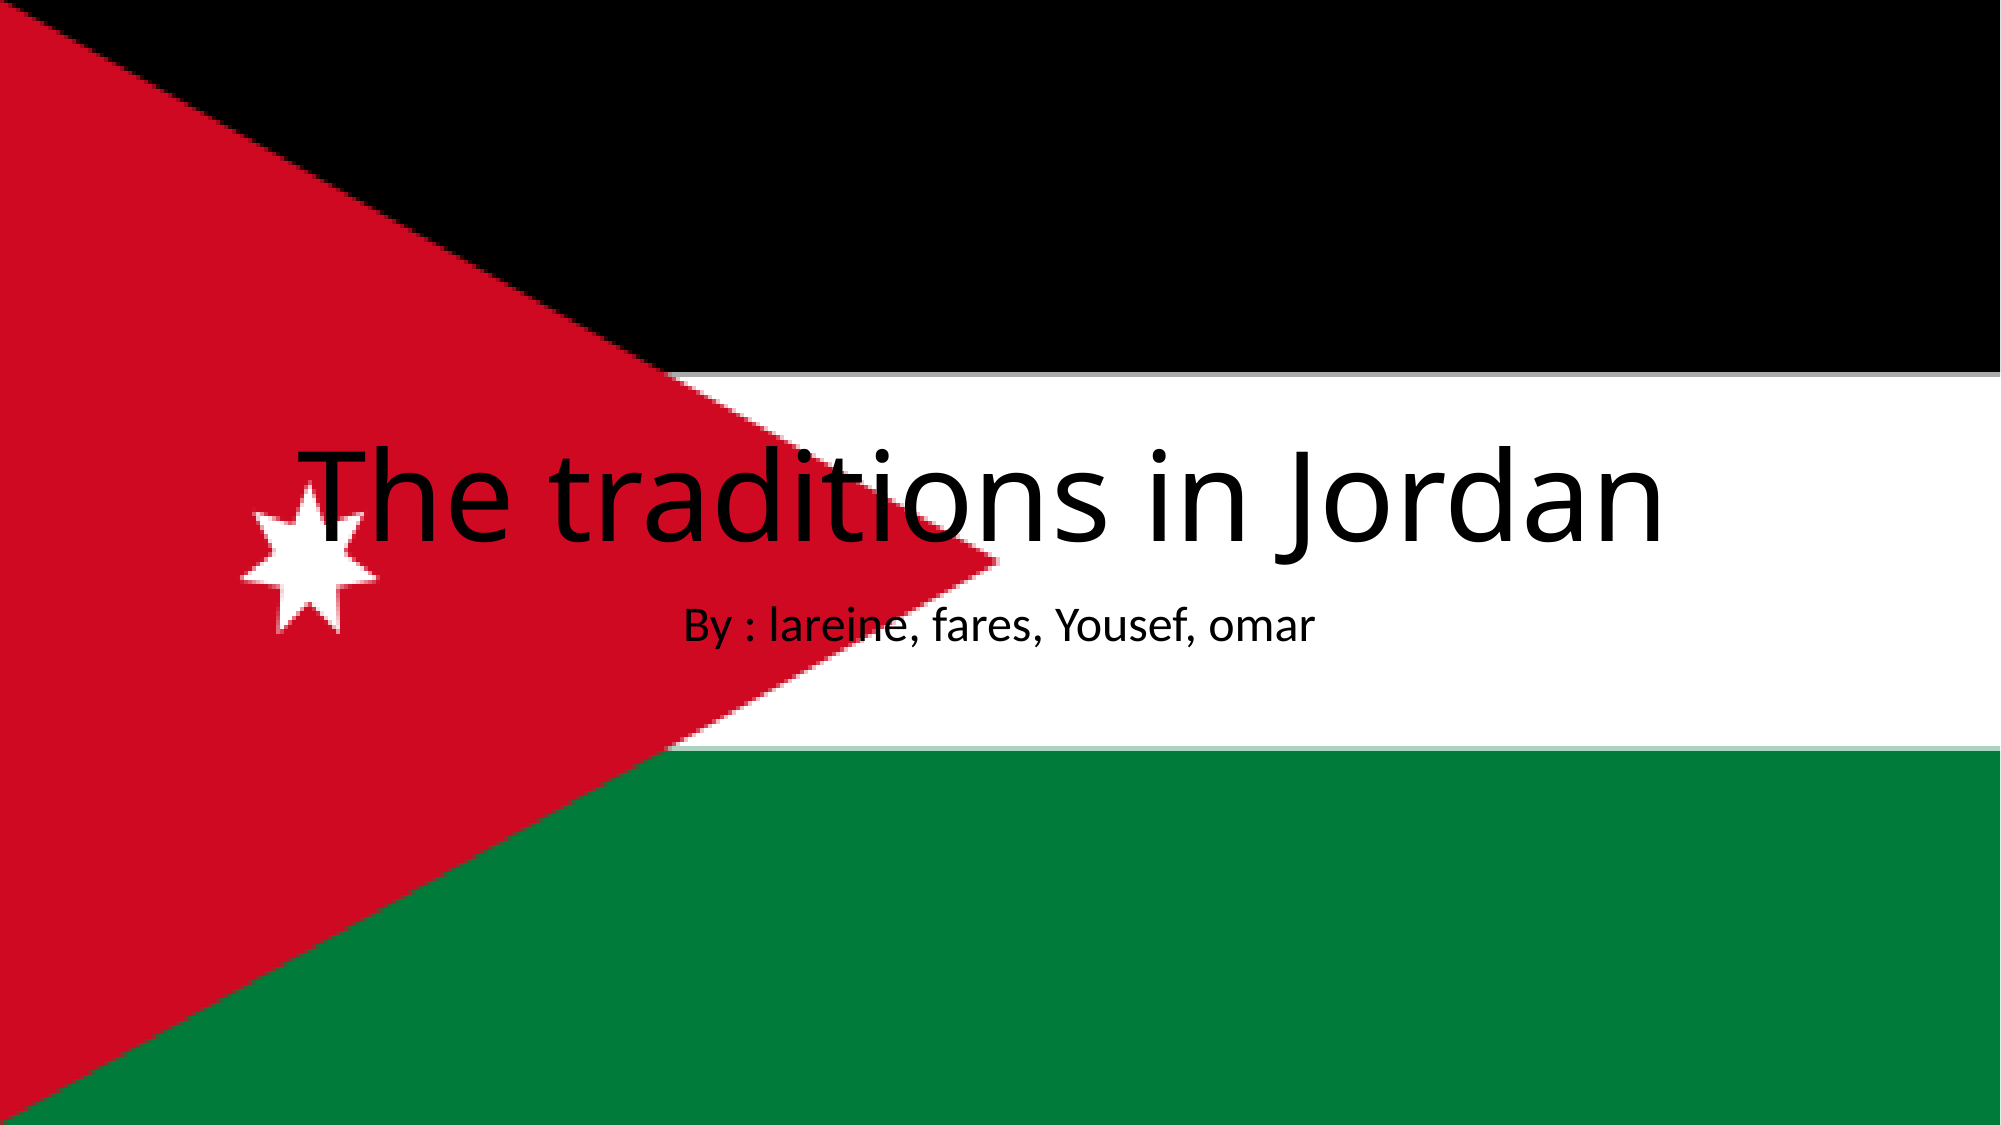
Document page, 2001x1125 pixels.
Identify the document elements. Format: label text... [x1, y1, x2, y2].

subtitle By : lareine, fares, Yousef, omar [249, 590, 1750, 863]
title The traditions in Jordan [249, 184, 1750, 576]
picture [0, 0, 2001, 1125]
